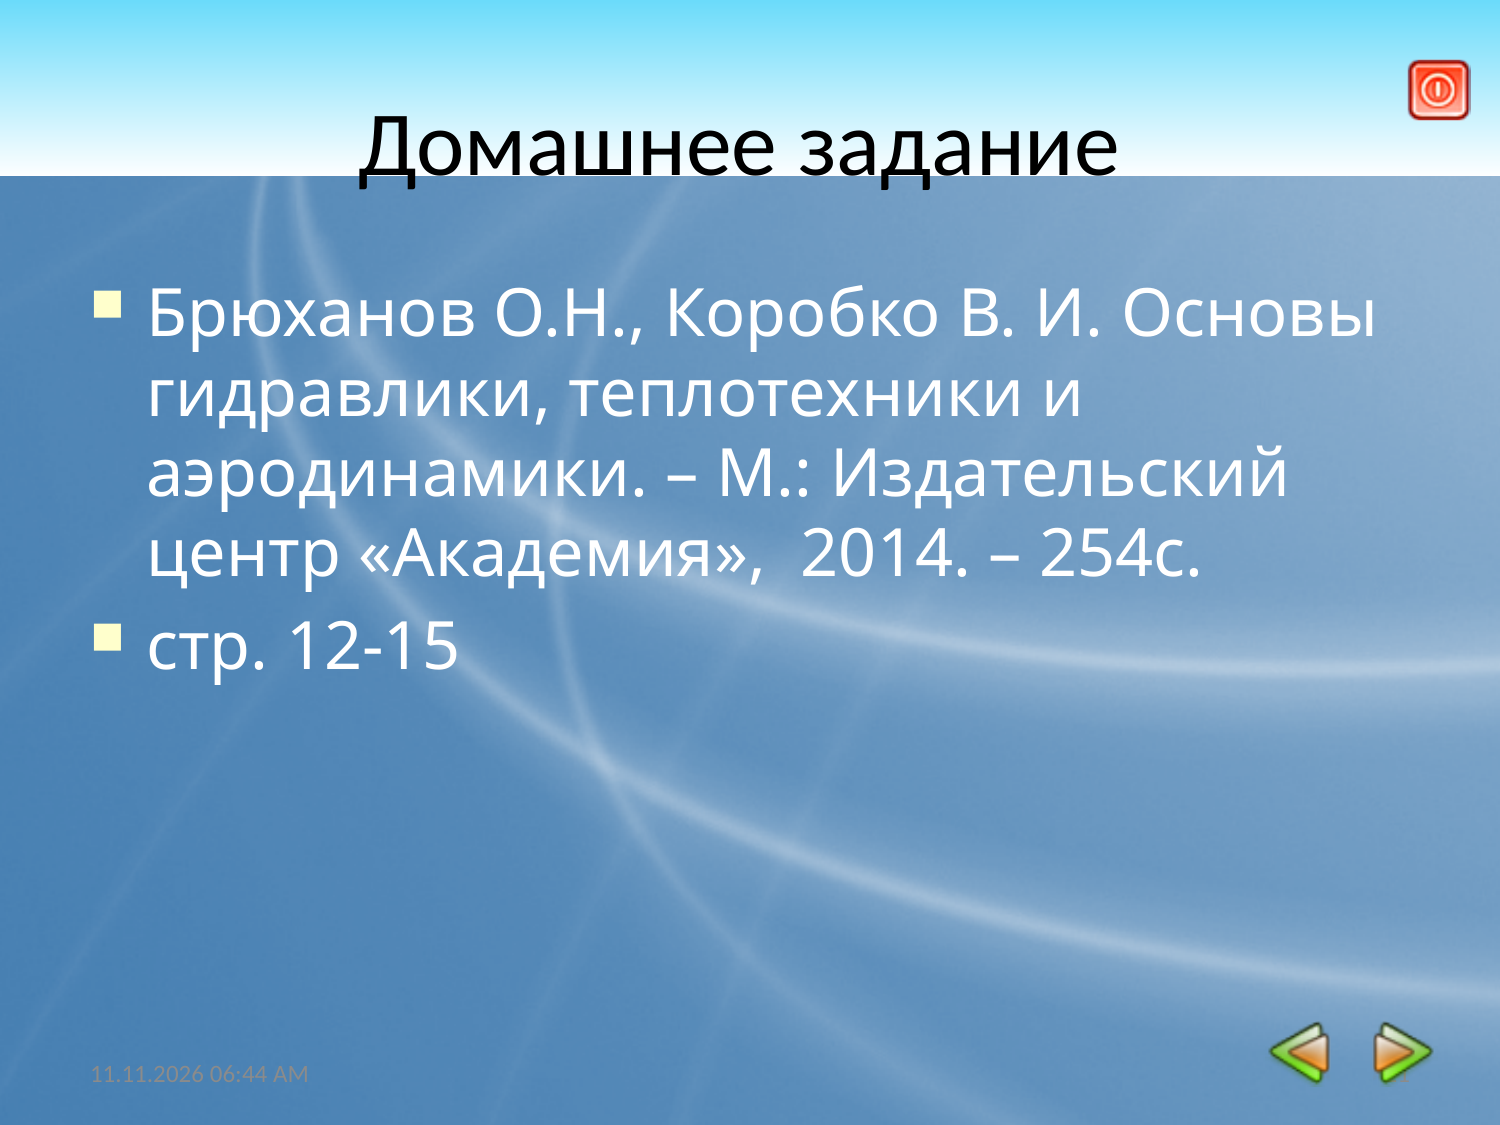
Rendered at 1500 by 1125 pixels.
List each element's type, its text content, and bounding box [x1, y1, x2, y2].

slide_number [75, 1042, 425, 1103]
picture [1370, 1019, 1438, 1087]
picture [1405, 58, 1471, 123]
list Брюханов О.Н., Коробко В. И. Основы гидравлики, теплотехники и аэродинамики. – М.: Издательский центр «Академия», 2014. – 254с. стр. 12-15 [75, 262, 1425, 1005]
picture [1265, 1019, 1333, 1087]
slide_number 21 [1074, 1042, 1425, 1103]
title Домашнее задание [75, 45, 1425, 233]
text_box [0, 0, 1500, 178]
